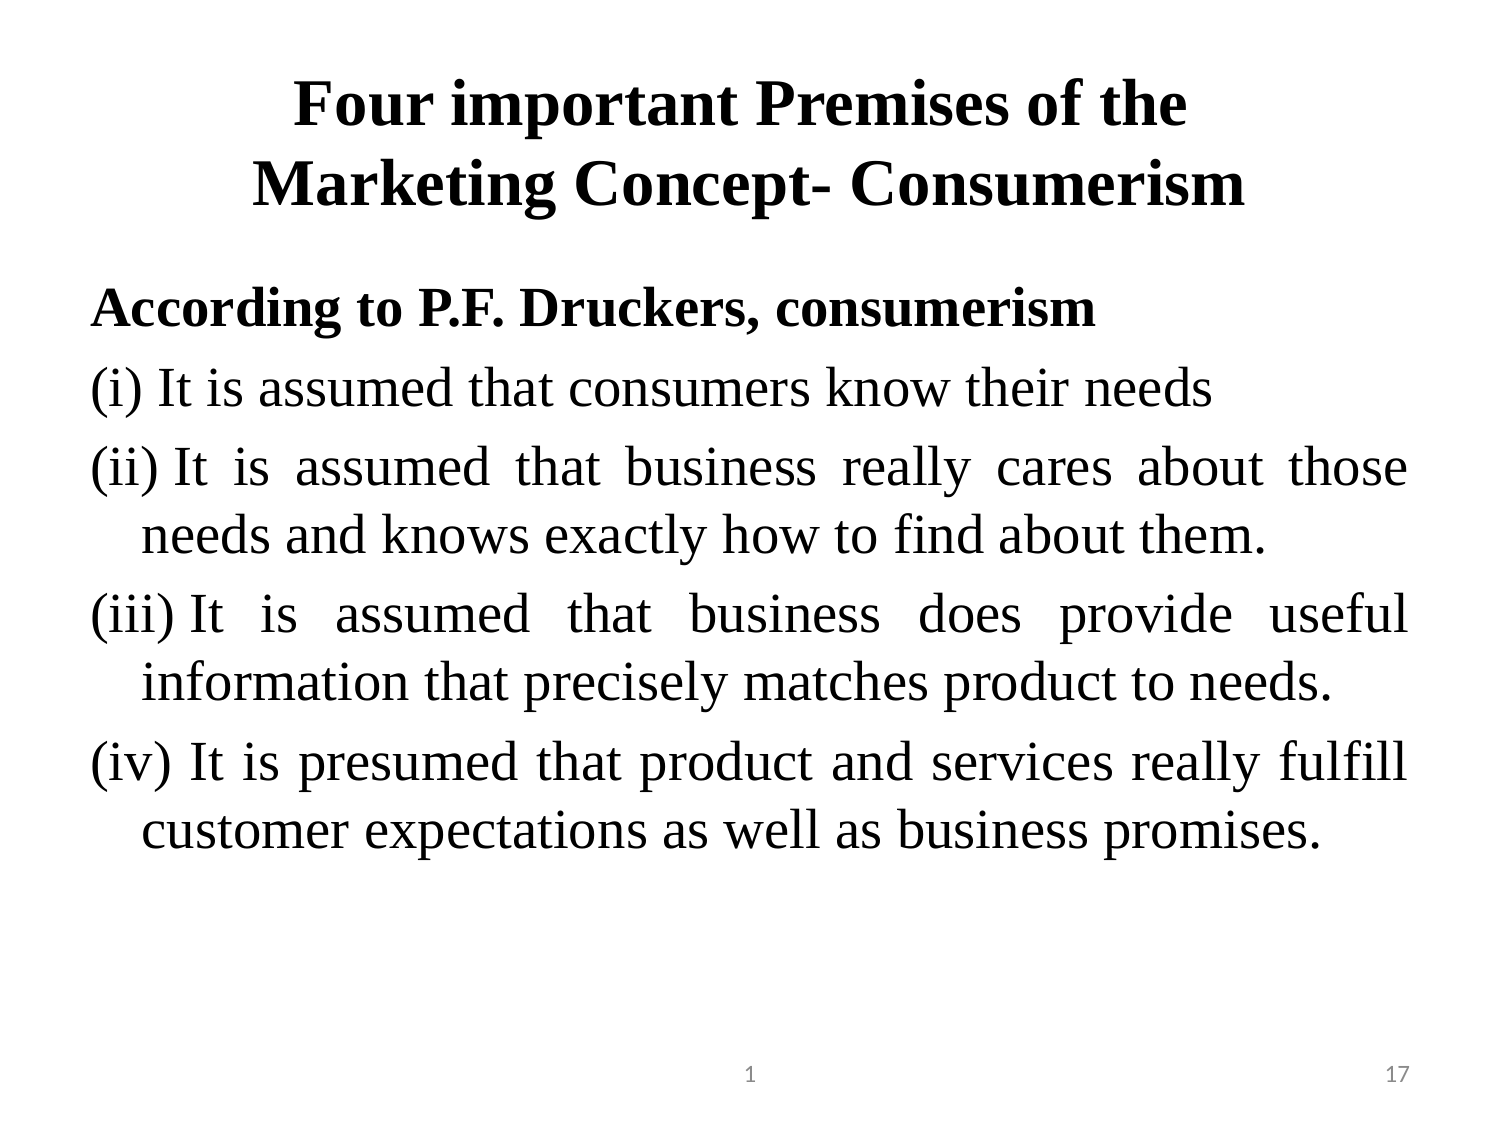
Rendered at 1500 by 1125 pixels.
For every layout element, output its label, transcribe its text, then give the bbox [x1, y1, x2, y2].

list According to P.F. Druckers, consumerism (i) It is assumed that consumers know their needs (ii) It is assumed that business really cares about those needs and knows exactly how to find about them. (iii) It is assumed that business does provide useful information that precisely matches product to needs. (iv) It is presumed that product and services really fulfill customer expectations as well as business promises. [75, 262, 1425, 1005]
footer 1 [512, 1042, 988, 1103]
title Four important Premises of the Marketing Concept- Consumerism [75, 45, 1425, 233]
slide_number 17 [1074, 1042, 1425, 1103]
